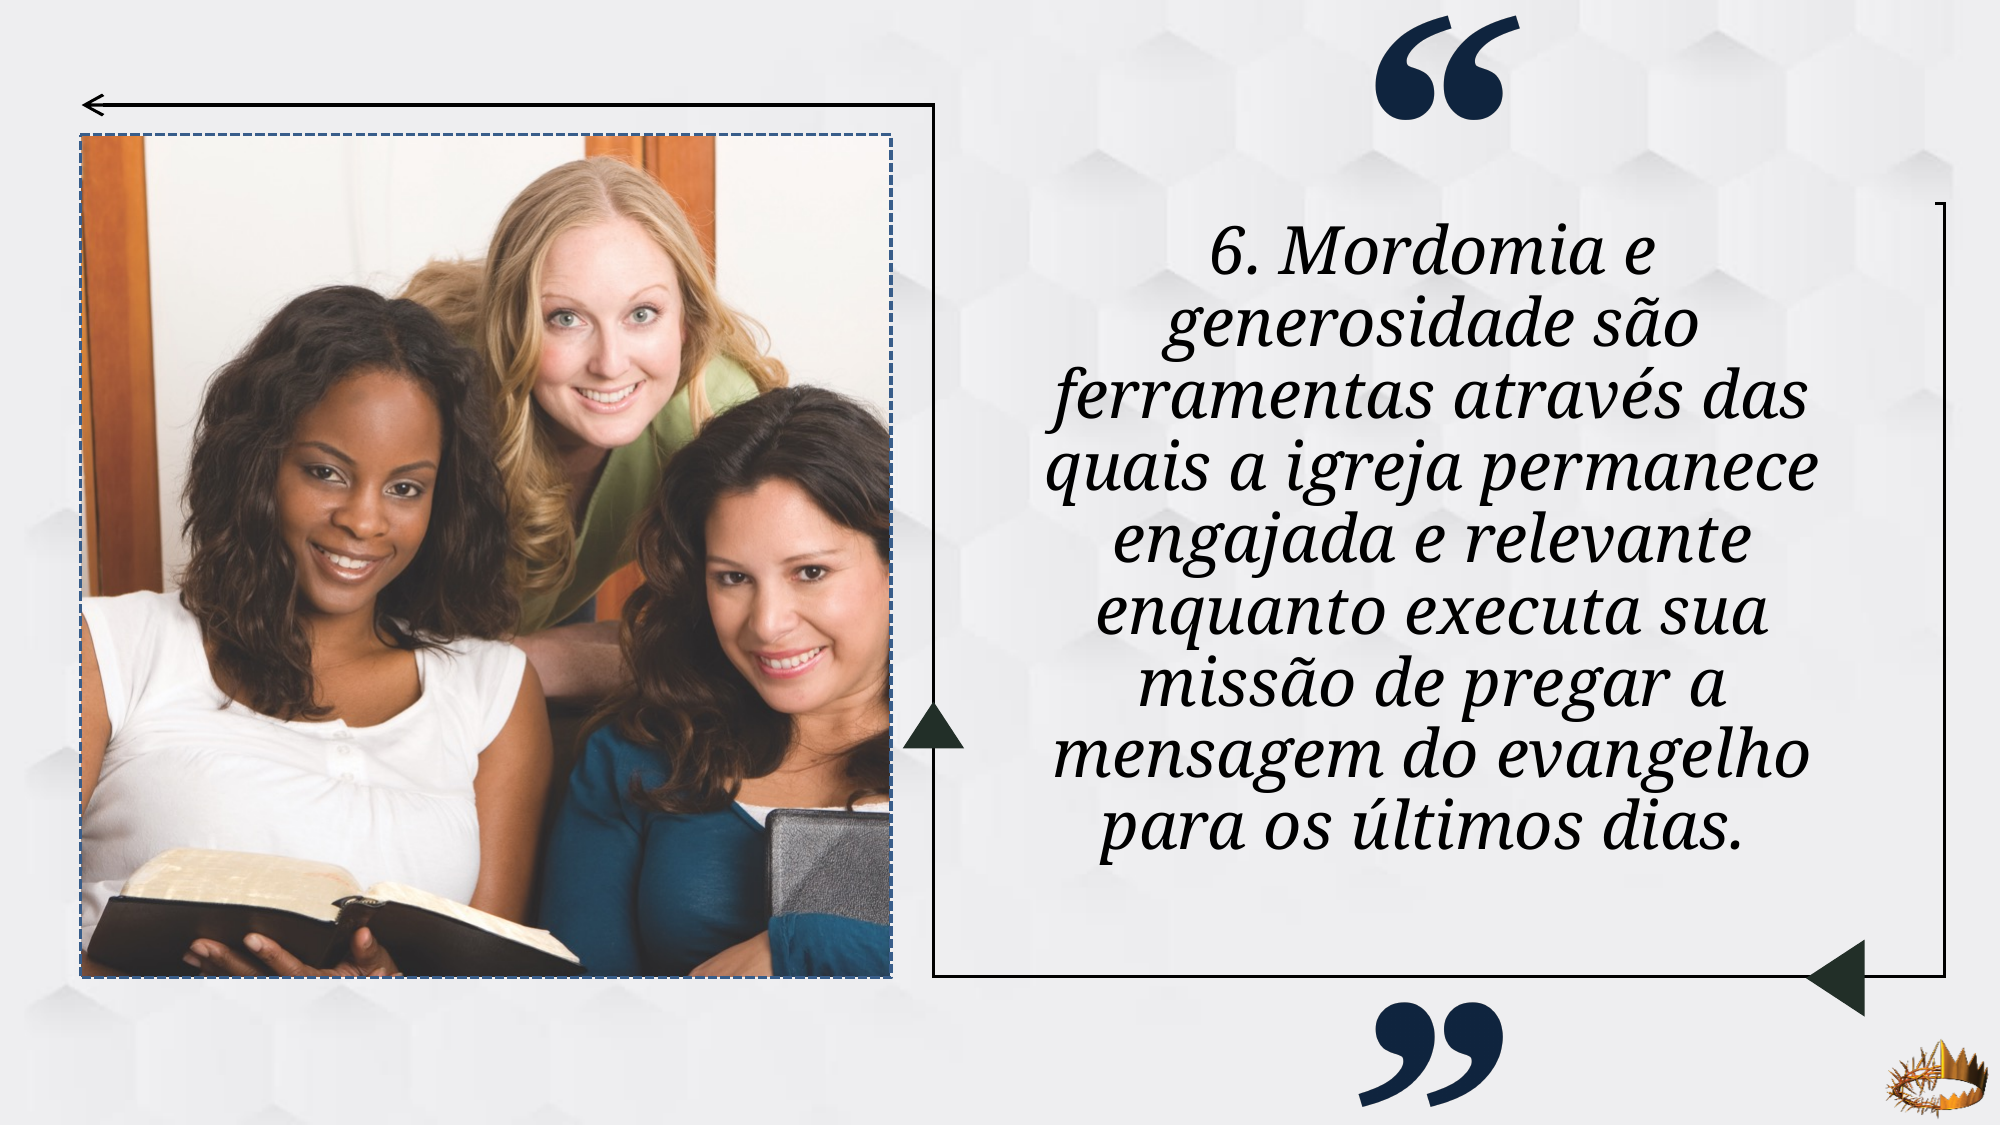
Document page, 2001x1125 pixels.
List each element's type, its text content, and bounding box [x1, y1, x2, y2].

list 6. Mordomia e generosidade são ferramentas através das quais a igreja permanece engajada e relevante enquanto executa sua missão de pregar a mensagem do evangelho para os últimos dias. [984, 167, 1881, 914]
picture [0, 0, 2000, 1125]
